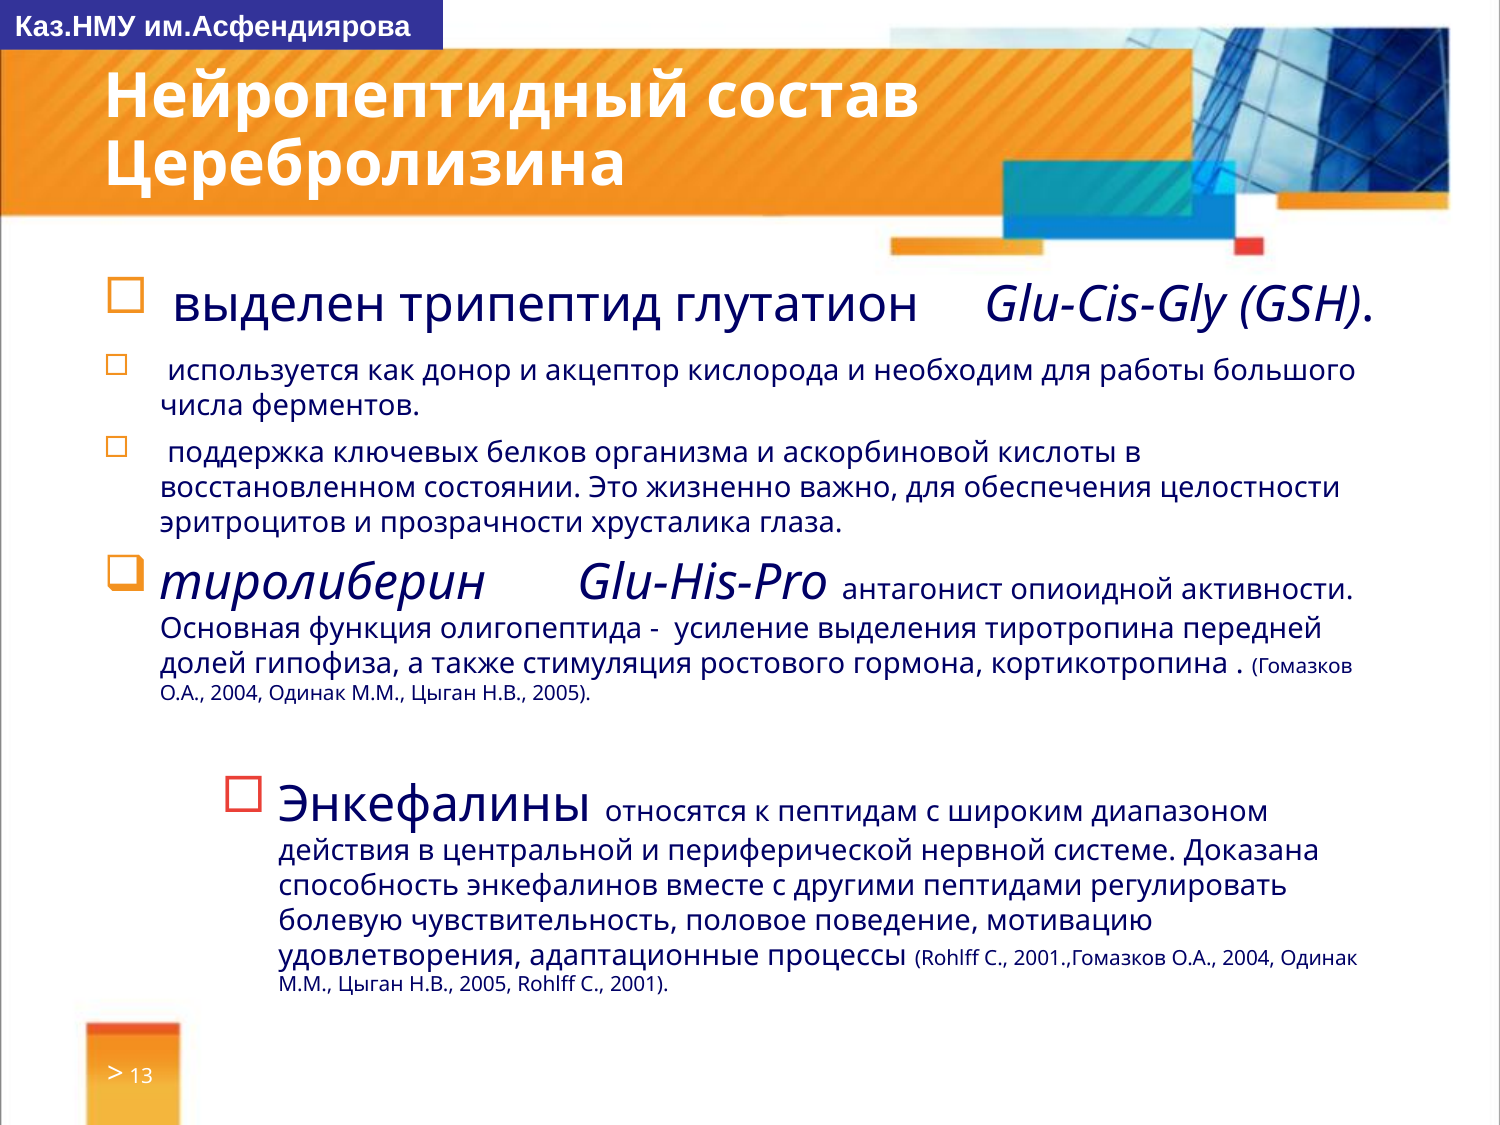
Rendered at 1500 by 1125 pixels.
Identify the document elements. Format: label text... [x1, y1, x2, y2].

list выделен трипептид глутатион Glu-Cis-Gly (GSH). используется как донор и акцептор кислорода и необходим для работы большого числа ферментов. поддержка ключевых белков организма и аскорбиновой кислоты в восстановленном состоянии. Это жизненно важно, для обеспечения целостности эритроцитов и прозрачности хрусталика глаза. тиролиберин Glu-His-Pro антагонист опиоидной активности. Основная функция олигопептида - усиление выделения тиротропина передней долей гипофиза, а также стимуляция ростового гормона, кортикотропина . (Гомазков О.А., 2004, Одинак М.М., Цыган Н.В., 2005). Энкефалины относятся к пептидам с широким диапазоном действия в центральной и периферической нервной системе. Доказана способность энкефалинов вместе с другими пептидами регулировать болевую чувствительность, половое поведение, мотивацию удовлетворения, адаптационные процессы (Rohlff C., 2001.,Гомазков О.А., 2004, Одинак М.М., Цыган Н.В., 2005, Rohlff C., 2001). [88, 263, 1402, 1007]
text_box Каз.НМУ им.Асфендиярова [0, 0, 443, 50]
picture [0, 0, 1500, 1125]
title Нейропептидный состав Церебролизина [0, 54, 999, 209]
slide_number > 13 [17, 1046, 243, 1125]
